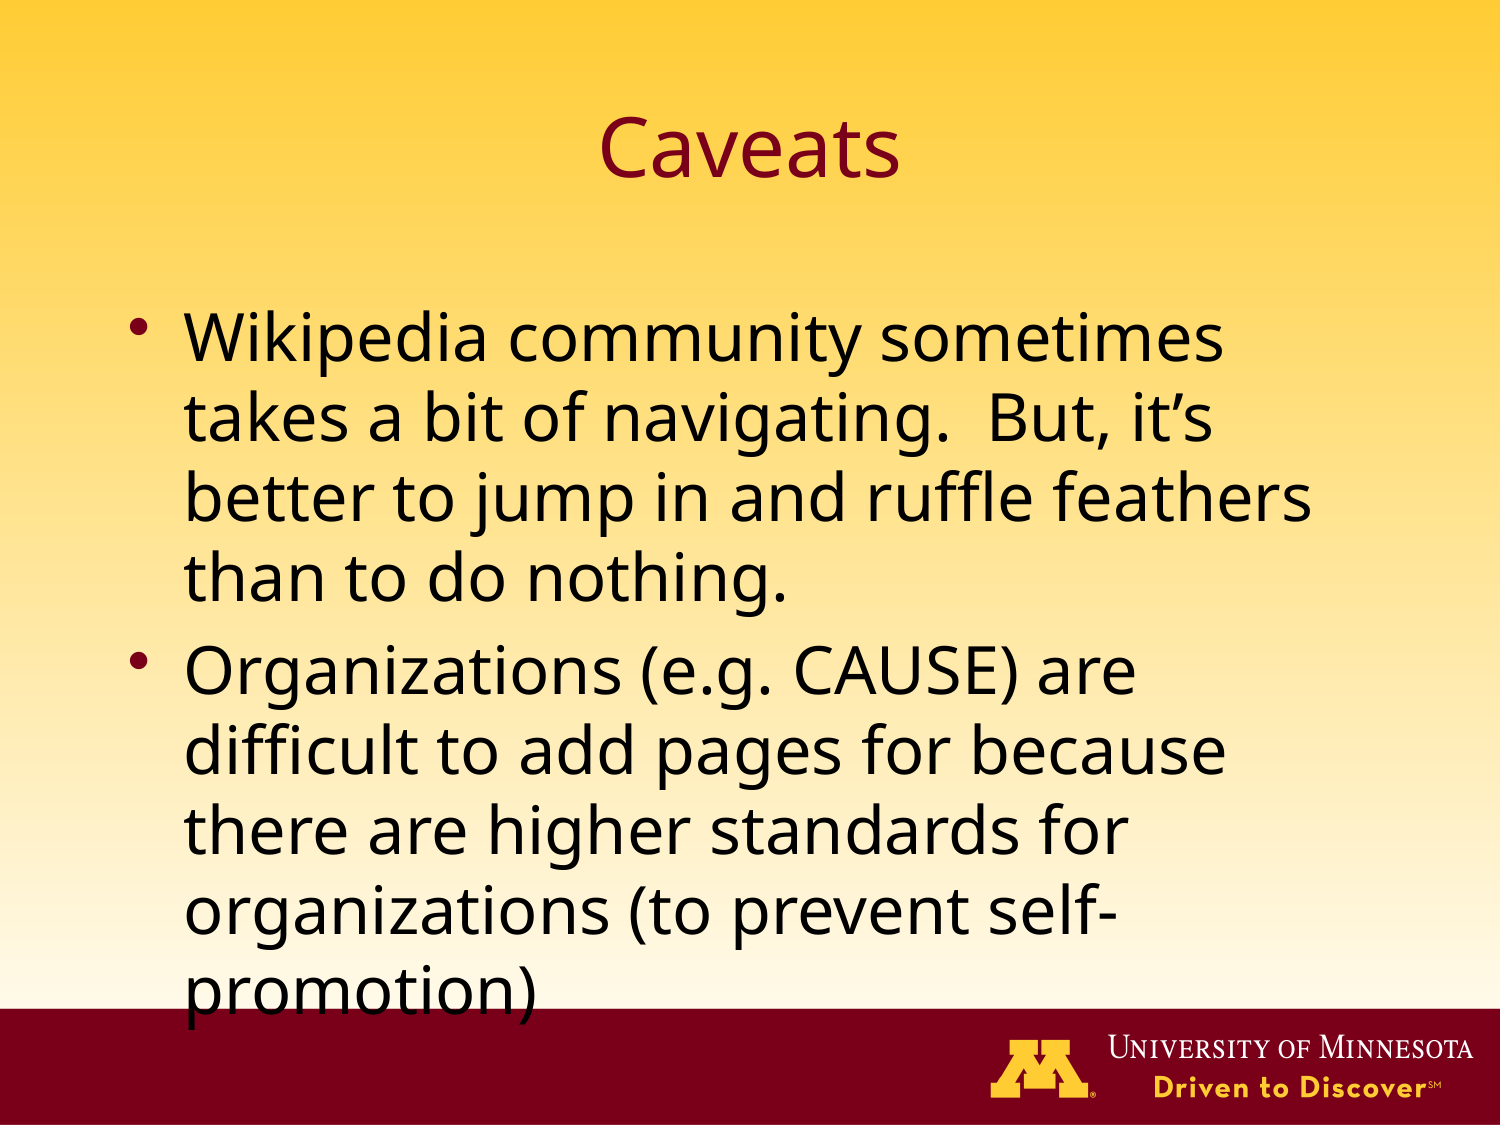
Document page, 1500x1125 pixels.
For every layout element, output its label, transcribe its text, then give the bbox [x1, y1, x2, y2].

list Wikipedia community sometimes takes a bit of navigating. But, it’s better to jump in and ruffle feathers than to do nothing. Organizations (e.g. CAUSE) are difficult to add pages for because there are higher standards for organizations (to prevent self-promotion) [112, 287, 1388, 988]
title Caveats [112, 50, 1388, 238]
picture [0, 0, 1500, 1125]
